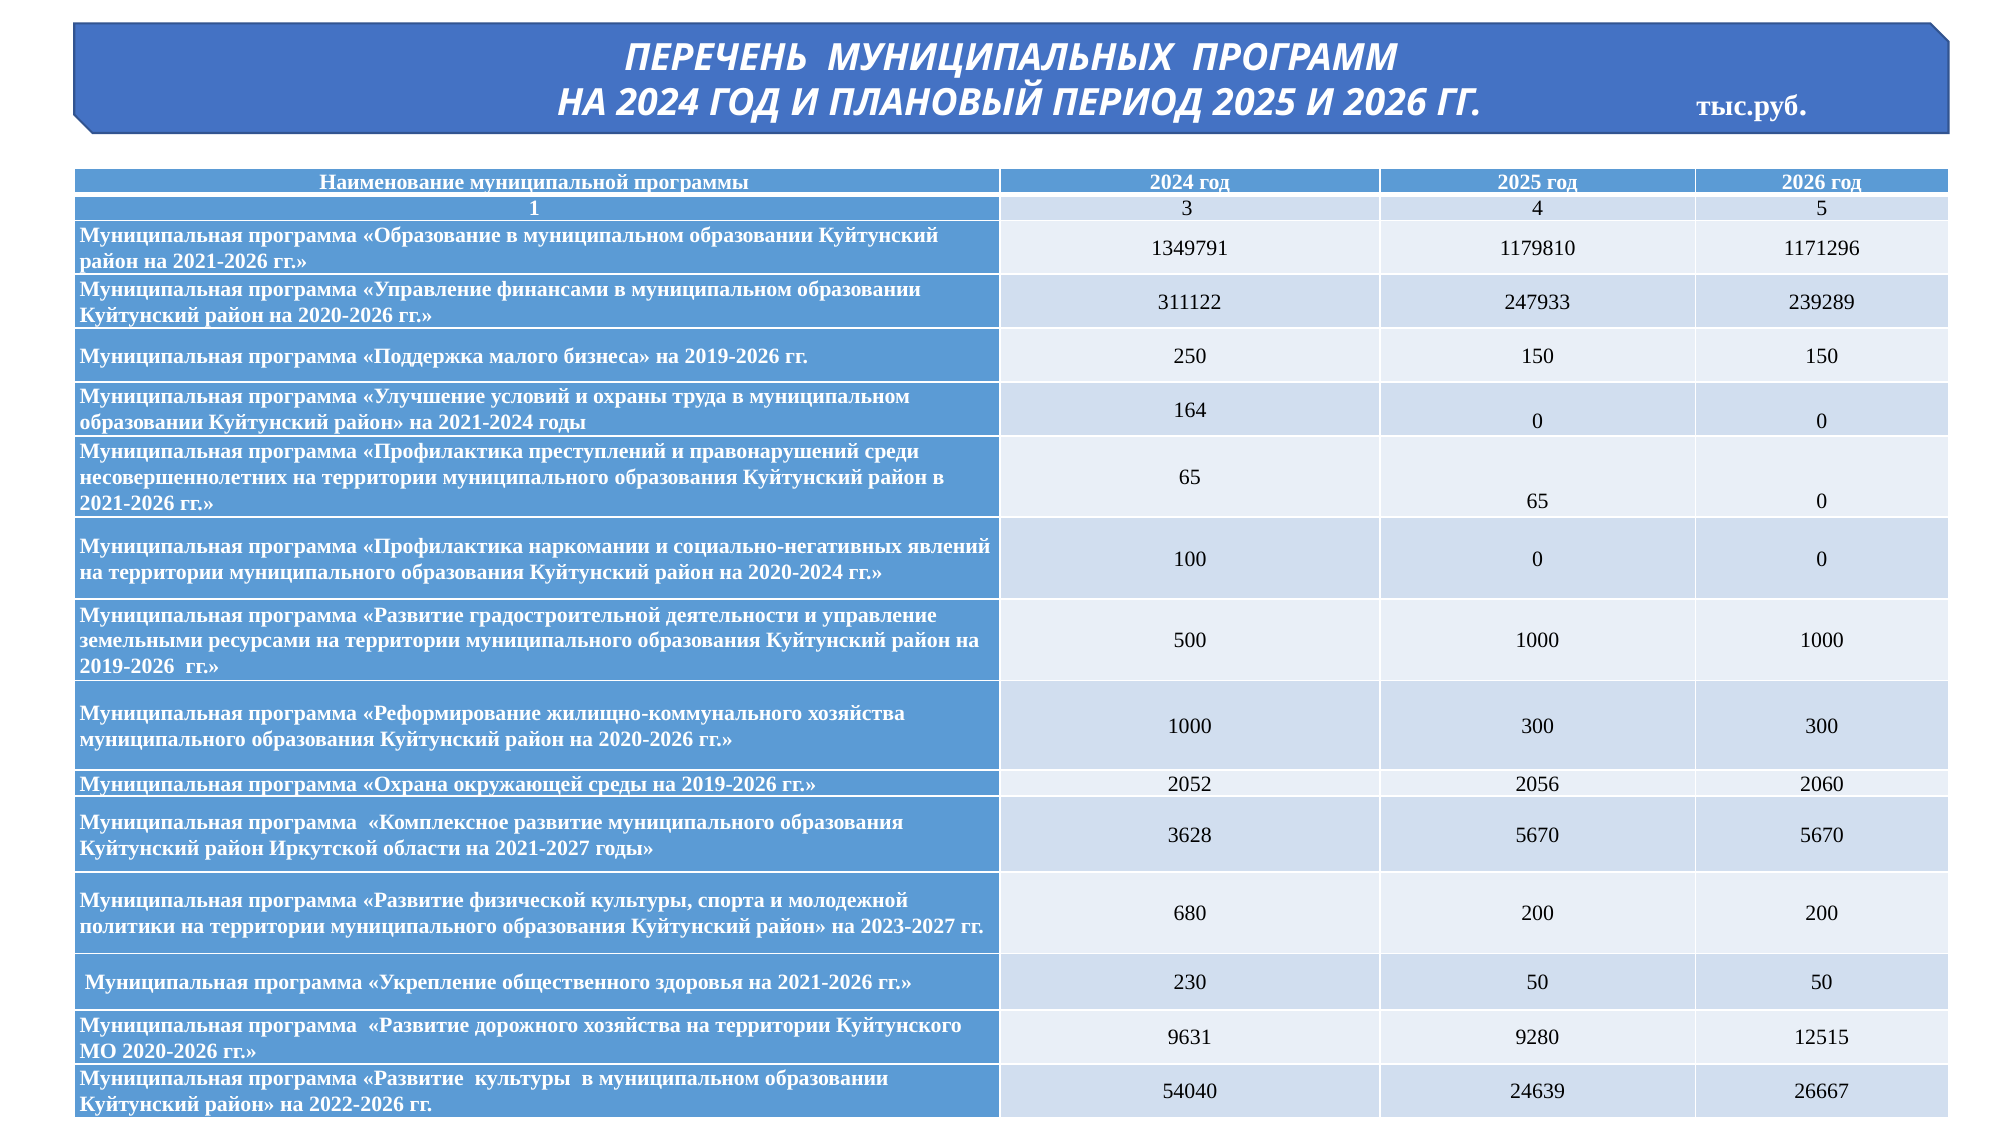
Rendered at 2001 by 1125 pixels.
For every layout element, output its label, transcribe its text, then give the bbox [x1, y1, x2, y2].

table_cell 5 [1696, 197, 1948, 220]
table_cell 0 [1381, 383, 1695, 435]
table_cell Муниципальная программа «Профилактика наркомании и социально-негативных явлений на территории муниципального образования Куйтунский район на 2020-2024 гг.» [75, 518, 999, 598]
table_cell 1000 [1381, 600, 1695, 680]
table_cell 2052 [1001, 771, 1379, 795]
table_cell 0 [1381, 518, 1695, 598]
table_cell Муниципальная программа «Развитие культуры в муниципальном образовании Куйтунский район» на 2022-2026 гг. [75, 1065, 999, 1117]
table_cell 0 [1696, 518, 1948, 598]
table_cell 3 [1001, 197, 1379, 220]
table_cell 300 [1381, 681, 1695, 769]
table_cell 0 [1696, 437, 1948, 516]
table_cell 1000 [1696, 600, 1948, 680]
table_cell 5670 [1696, 797, 1948, 871]
table_cell 164 [1001, 383, 1379, 435]
table_cell Муниципальная программа «Развитие дорожного хозяйства на территории Куйтунского МО 2020-2026 гг.» [75, 1011, 999, 1063]
table_cell 100 [1001, 518, 1379, 598]
table_cell Муниципальная программа «Реформирование жилищно-коммунального хозяйства муниципального образования Куйтунский район на 2020-2026 гг.» [75, 681, 999, 769]
text_box ПЕРЕЧЕНЬ муниципальных программ на 2024 год и плановый период 2025 и 2026 гг. тыс.руб. [73, 22, 1950, 135]
table_cell Муниципальная программа «Развитие градостроительной деятельности и управление земельными ресурсами на территории муниципального образования Куйтунский район на 2019-2026 гг.» [75, 600, 999, 680]
table_cell 230 [1001, 954, 1379, 1009]
table_cell 150 [1696, 329, 1948, 381]
table_cell 2056 [1381, 771, 1695, 795]
table_cell 1 [75, 197, 999, 220]
table_cell 26667 [1696, 1065, 1948, 1117]
table_cell 311122 [1001, 275, 1379, 327]
table_cell Муниципальная программа «Охрана окружающей среды на 2019-2026 гг.» [75, 771, 999, 795]
table_cell 1171296 [1696, 221, 1948, 273]
table_cell Муниципальная программа «Поддержка малого бизнеса» на 2019-2026 гг. [75, 329, 999, 381]
table_cell 4 [1381, 197, 1695, 220]
table_cell 9631 [1001, 1011, 1379, 1063]
table_cell 12515 [1696, 1011, 1948, 1063]
table_cell 200 [1381, 873, 1695, 953]
table_header 2024 год [1001, 169, 1379, 192]
table_cell 65 [1381, 437, 1695, 516]
table_cell 54040 [1001, 1065, 1379, 1117]
table_cell Муниципальная программа «Развитие физической культуры, спорта и молодежной политики на территории муниципального образования Куйтунский район» на 2023-2027 гг. [75, 873, 999, 953]
table_cell 1349791 [1001, 221, 1379, 273]
table_cell 5670 [1381, 797, 1695, 871]
table_cell 300 [1696, 681, 1948, 769]
table_cell 250 [1001, 329, 1379, 381]
table_cell 500 [1001, 600, 1379, 680]
table_cell 239289 [1696, 275, 1948, 327]
table_cell Муниципальная программа «Укрепление общественного здоровья на 2021-2026 гг.» [75, 954, 999, 1009]
table_cell 24639 [1381, 1065, 1695, 1117]
table_cell Муниципальная программа «Комплексное развитие муниципального образования Куйтунский район Иркутской области на 2021-2027 годы» [75, 797, 999, 871]
table_cell 1179810 [1381, 221, 1695, 273]
table_header Наименование муниципальной программы [75, 169, 999, 192]
table_cell 9280 [1381, 1011, 1695, 1063]
table_header 2025 год [1381, 169, 1695, 192]
table_cell 50 [1696, 954, 1948, 1009]
table_cell 3628 [1001, 797, 1379, 871]
table_cell 65 [1001, 437, 1379, 516]
table_cell 680 [1001, 873, 1379, 953]
table_header 2026 год [1696, 169, 1948, 192]
table_cell 200 [1696, 873, 1948, 953]
table_cell 150 [1381, 329, 1695, 381]
table_cell Муниципальная программа «Профилактика преступлений и правонарушений среди несовершеннолетних на территории муниципального образования Куйтунский район в 2021-2026 гг.» [75, 437, 999, 516]
table_cell 247933 [1381, 275, 1695, 327]
table_cell 50 [1381, 954, 1695, 1009]
table_cell 2060 [1696, 771, 1948, 795]
table_cell 1000 [1001, 681, 1379, 769]
table_cell Муниципальная программа «Образование в муниципальном образовании Куйтунский район на 2021-2026 гг.» [75, 221, 999, 273]
table_cell Муниципальная программа «Улучшение условий и охраны труда в муниципальном образовании Куйтунский район» на 2021-2024 годы [75, 383, 999, 435]
table_cell Муниципальная программа «Управление финансами в муниципальном образовании Куйтунский район на 2020-2026 гг.» [75, 275, 999, 327]
table_cell 0 [1696, 383, 1948, 435]
